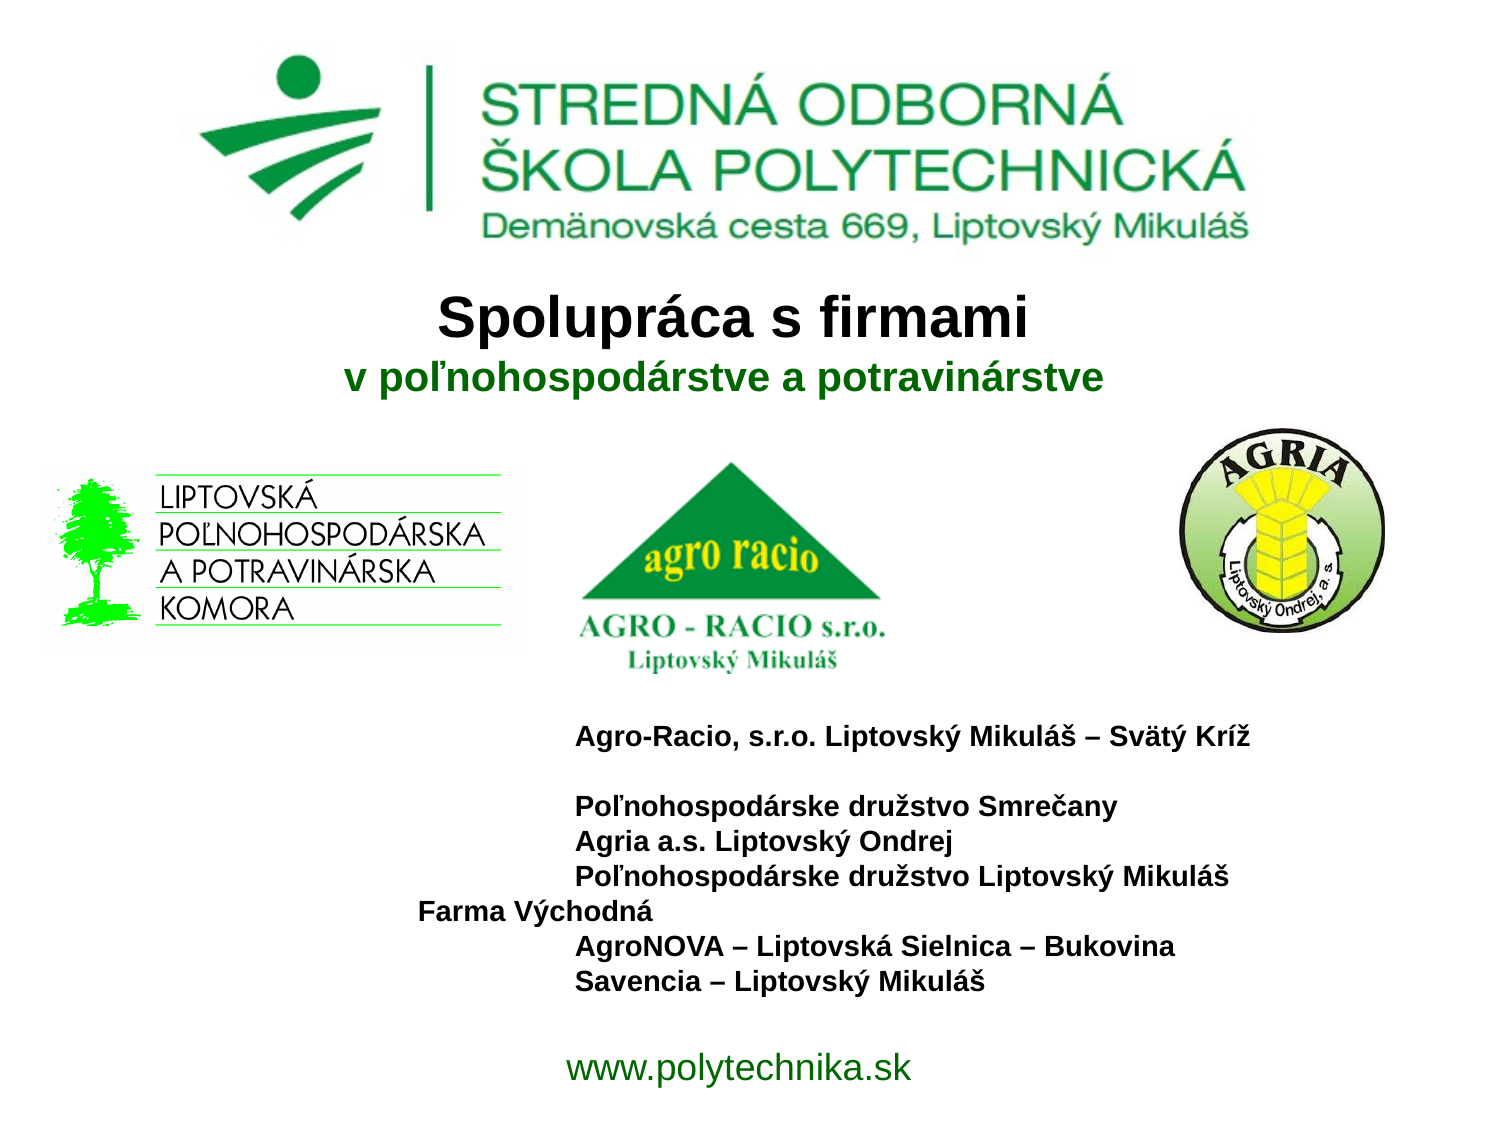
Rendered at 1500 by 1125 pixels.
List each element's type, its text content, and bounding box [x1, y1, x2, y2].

picture [574, 456, 888, 674]
picture [40, 463, 527, 652]
picture [181, 42, 1282, 261]
text_box www.polytechnika.sk [551, 1034, 927, 1096]
picture [1179, 427, 1385, 634]
text_box Agro-Racio, s.r.o. Liptovský Mikuláš – Svätý Kríž Poľnohospodárske družstvo Smrečany Agria a.s. Liptovský Ondrej Poľnohospodárske družstvo Liptovský Mikuláš Farma Východná AgroNOVA – Liptovská Sielnica – Bukovina Savencia – Liptovský Mikuláš [64, 709, 1472, 1075]
text_box Spolupráca s firmami v poľnohospodárstve a potravinárstve [121, 271, 1282, 408]
